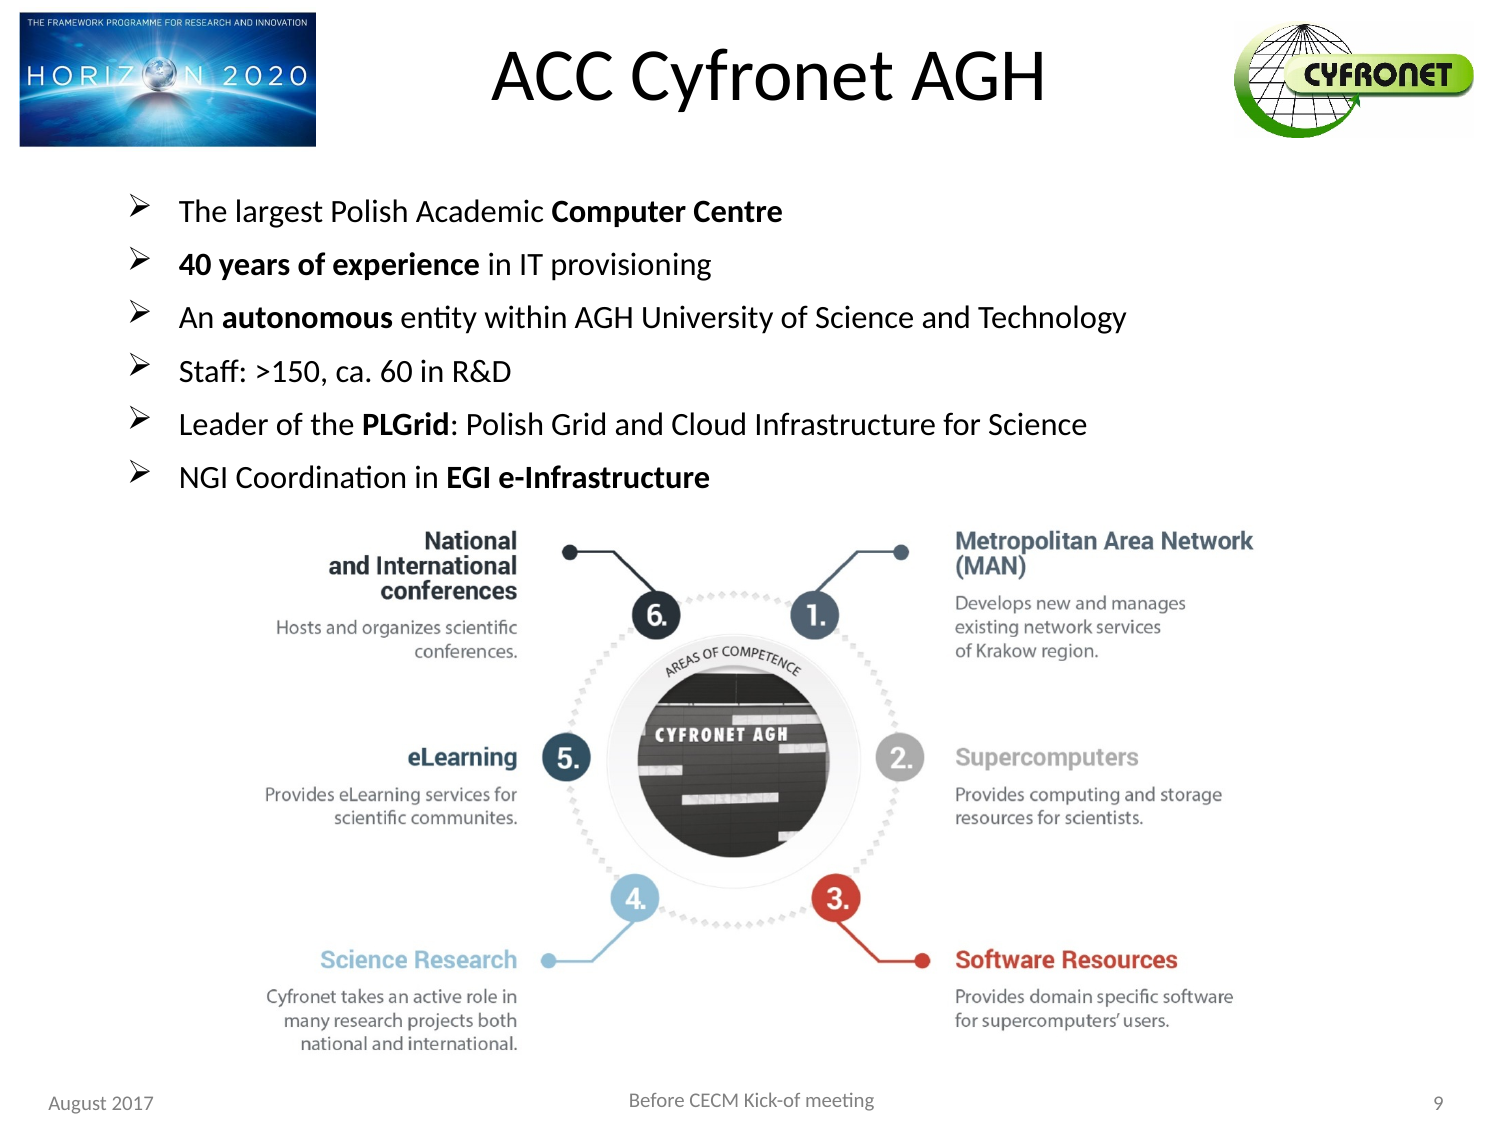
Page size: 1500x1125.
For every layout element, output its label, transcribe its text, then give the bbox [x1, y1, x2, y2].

text_box ACC Cyfronet AGH [235, 27, 1305, 114]
picture [194, 503, 1277, 1071]
picture [1234, 21, 1474, 138]
list The largest Polish Academic Computer Centre 40 years of experience in IT provisioning An autonomous entity within AGH University of Science and Technology Staff: >150, ca. 60 in R&D Leader of the PLGrid: Polish Grid and Cloud Infrastructure for Science NGI Coordination in EGI e-Infrastructure [112, 174, 1438, 504]
picture [19, 7, 316, 152]
